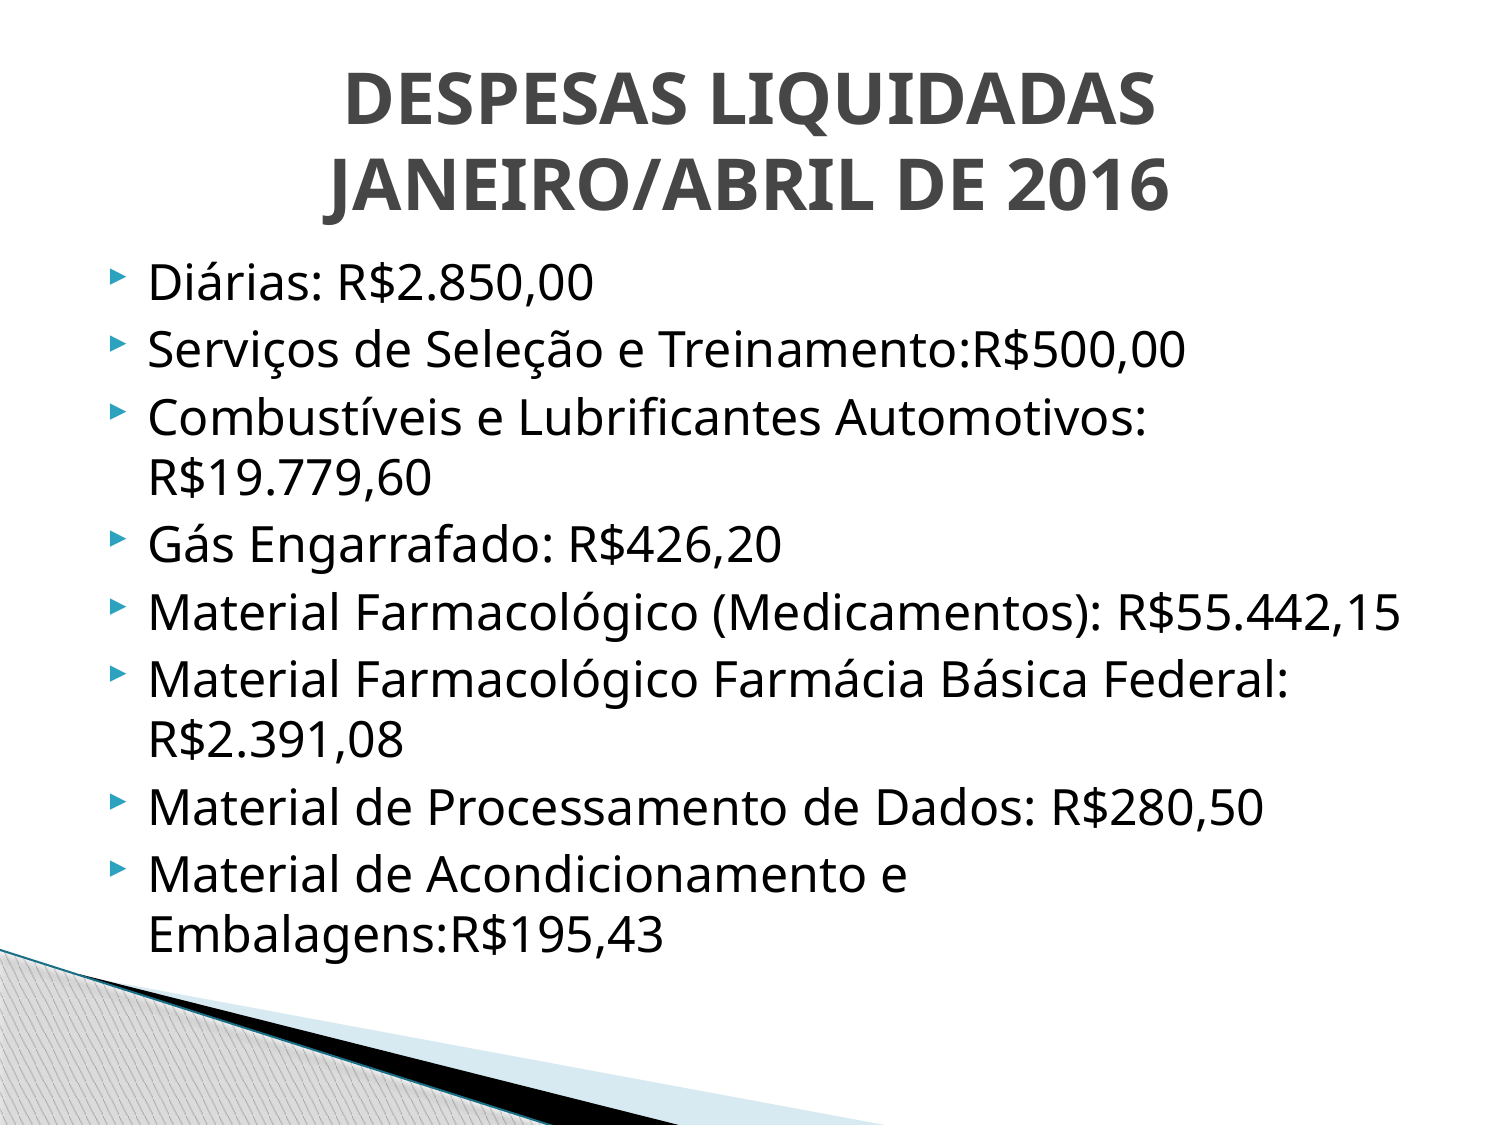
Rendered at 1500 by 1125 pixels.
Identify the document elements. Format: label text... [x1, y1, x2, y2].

title DESPESAS LIQUIDADAS JANEIRO/ABRIL DE 2016 [75, 45, 1425, 233]
list Diárias: R$2.850,00 Serviços de Seleção e Treinamento:R$500,00 Combustíveis e Lubrificantes Automotivos: R$19.779,60 Gás Engarrafado: R$426,20 Material Farmacológico (Medicamentos): R$55.442,15 Material Farmacológico Farmácia Básica Federal: R$2.391,08 Material de Processamento de Dados: R$280,50 Material de Acondicionamento e Embalagens:R$195,43 [75, 243, 1424, 986]
